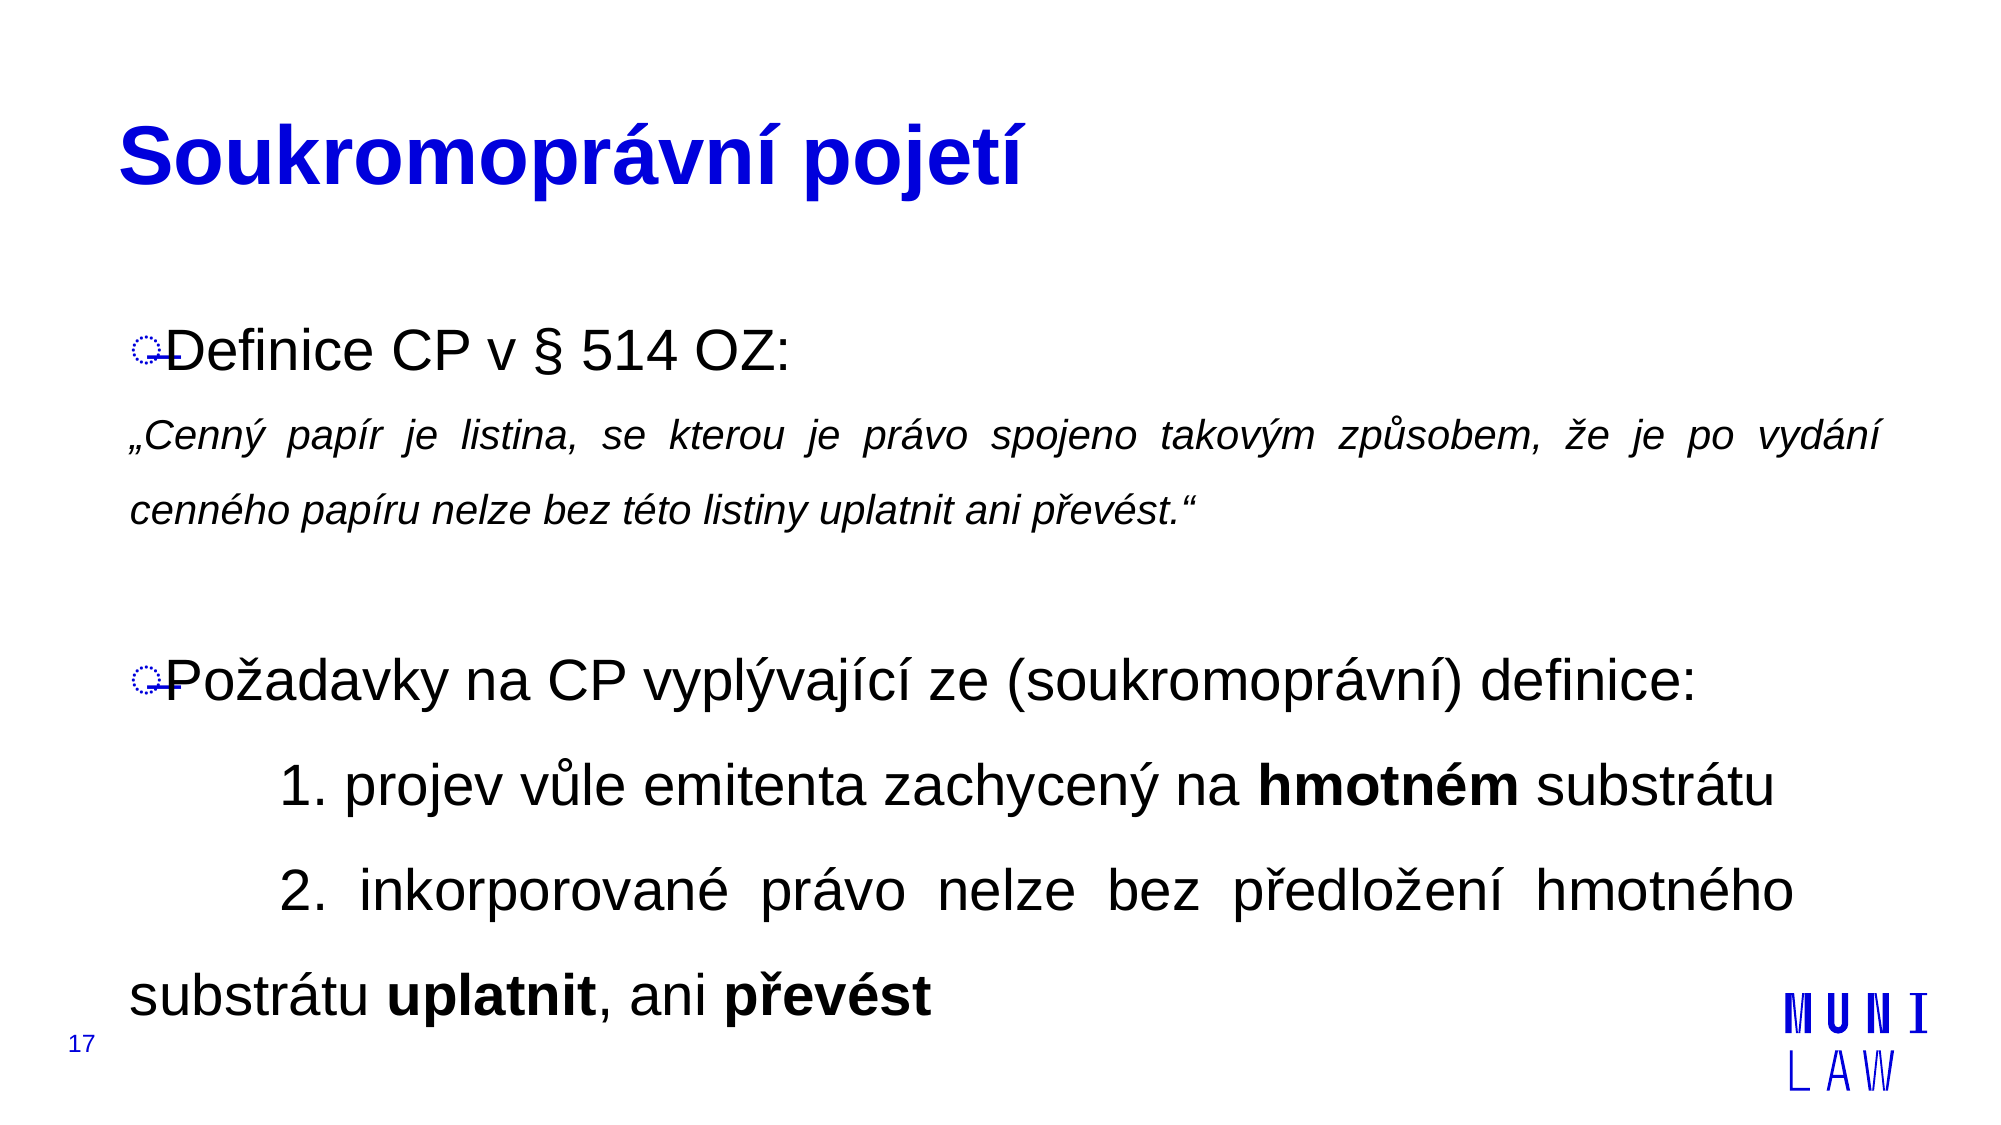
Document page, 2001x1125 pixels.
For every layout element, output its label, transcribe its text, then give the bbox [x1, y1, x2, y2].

slide_number 17 [67, 1021, 110, 1063]
list Definice CP v § 514 OZ: „Cenný papír je listina, se kterou je právo spojeno takovým způsobem, že je po vydání cenného papíru nelze bez této listiny uplatnit ani převést.“ Požadavky na CP vyplývající ze (soukromoprávní) definice: 1. projev vůle emitenta zachycený na hmotném substrátu 2. inkorporované právo nelze bez předložení hmotného substrátu uplatnit, ani převést [118, 277, 1883, 1063]
title Soukromoprávní pojetí [118, 118, 1883, 193]
